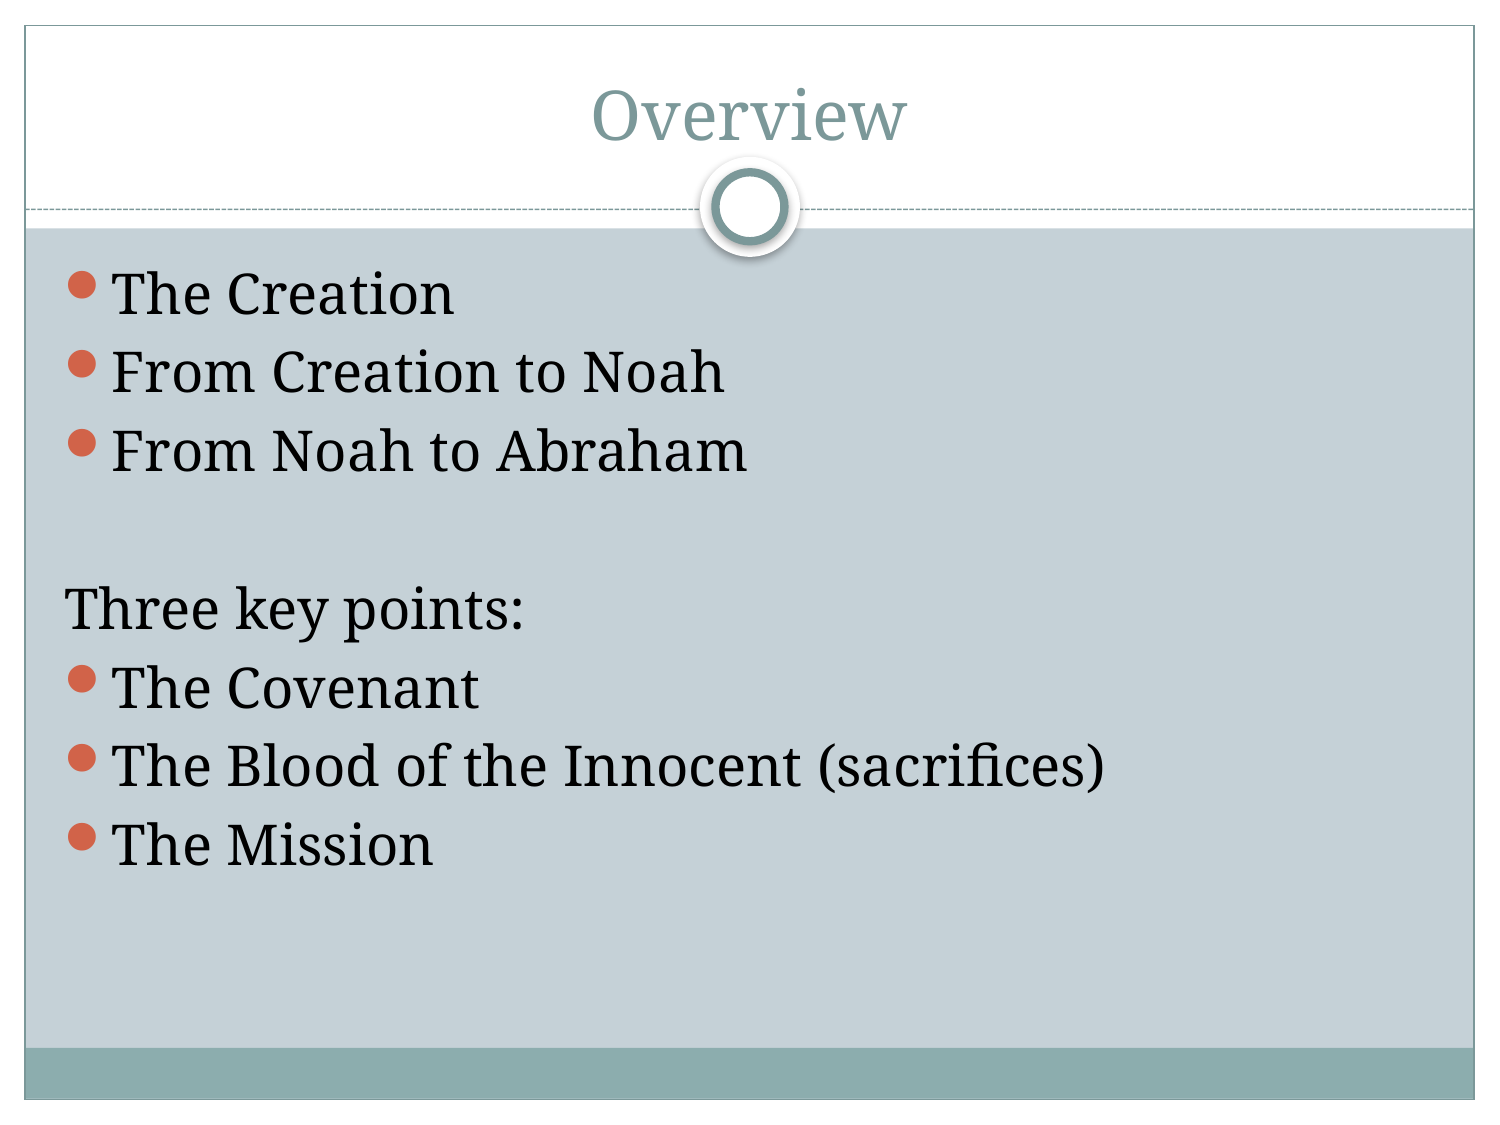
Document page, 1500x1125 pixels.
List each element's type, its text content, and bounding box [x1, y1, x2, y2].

list The Creation From Creation to Noah From Noah to Abraham Three key points: The Covenant The Blood of the Innocent (sacrifices) The Mission [49, 250, 1445, 1001]
title Overview [49, 37, 1450, 162]
